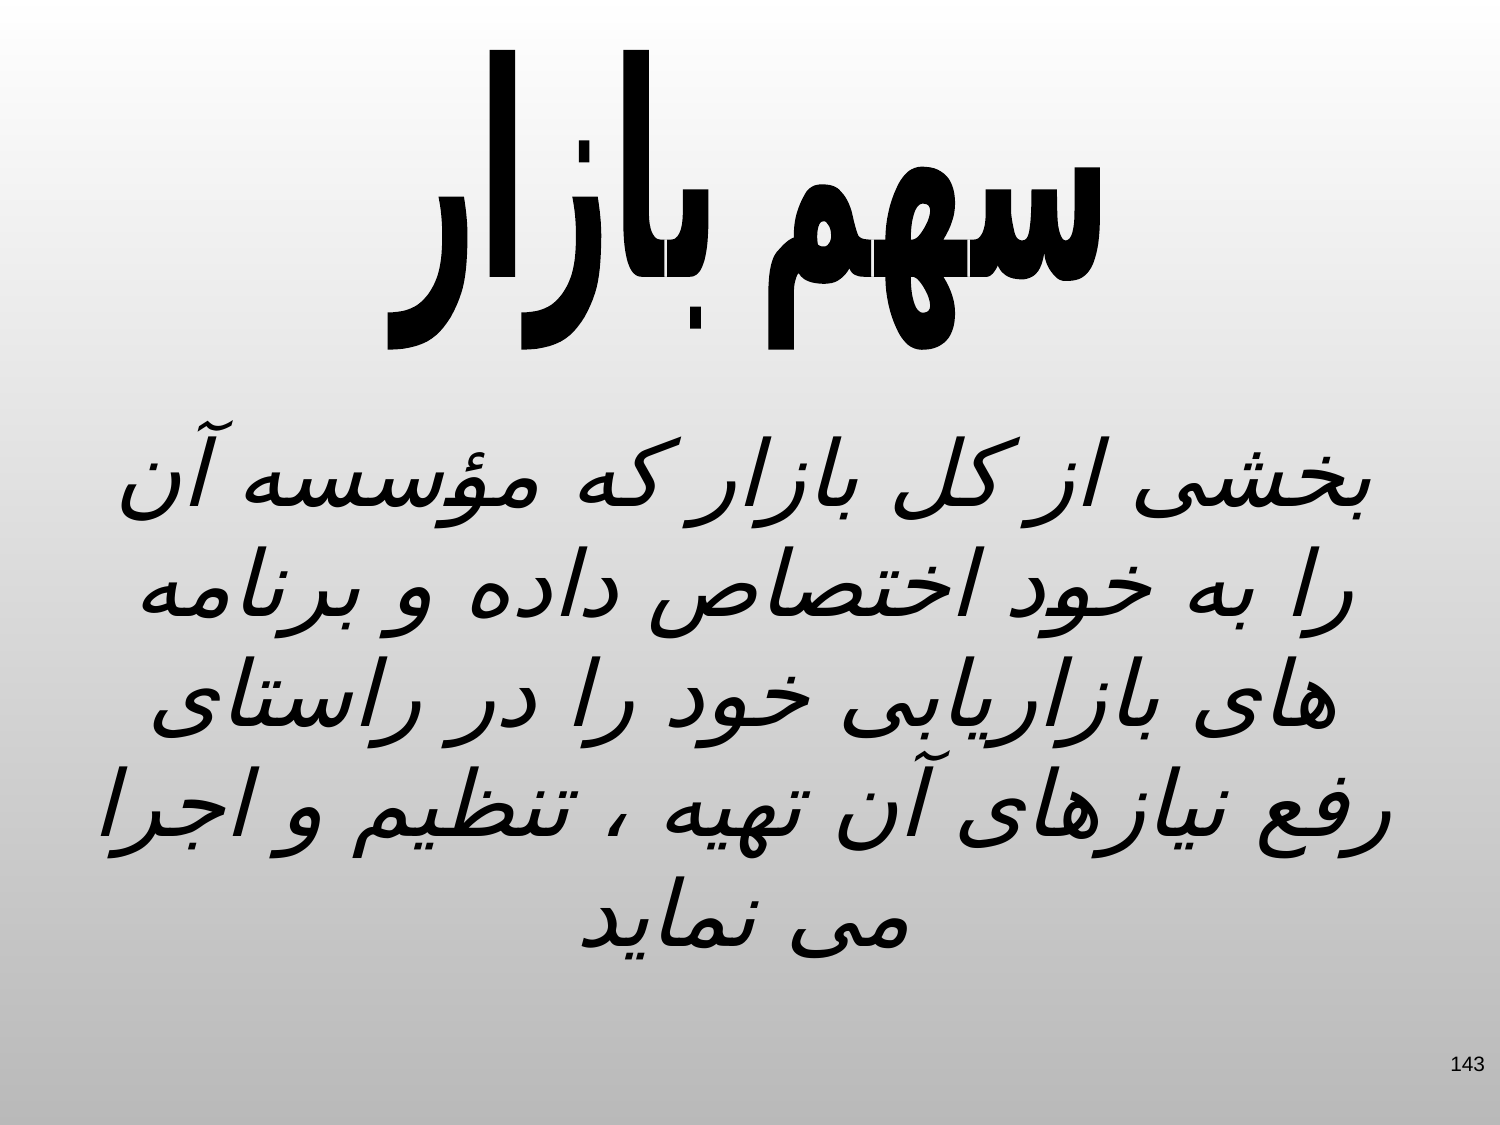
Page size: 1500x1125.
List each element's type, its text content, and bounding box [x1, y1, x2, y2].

text_box بخشی از کل بازار که مؤسسه آن را به خود اختصاص داده و برنامه های بازاریابی خود را در راستای رفع نیازهای آن تهیه ، تنظیم و اجرا می نماید [74, 407, 1413, 973]
slide_number 143 [1149, 1024, 1500, 1103]
